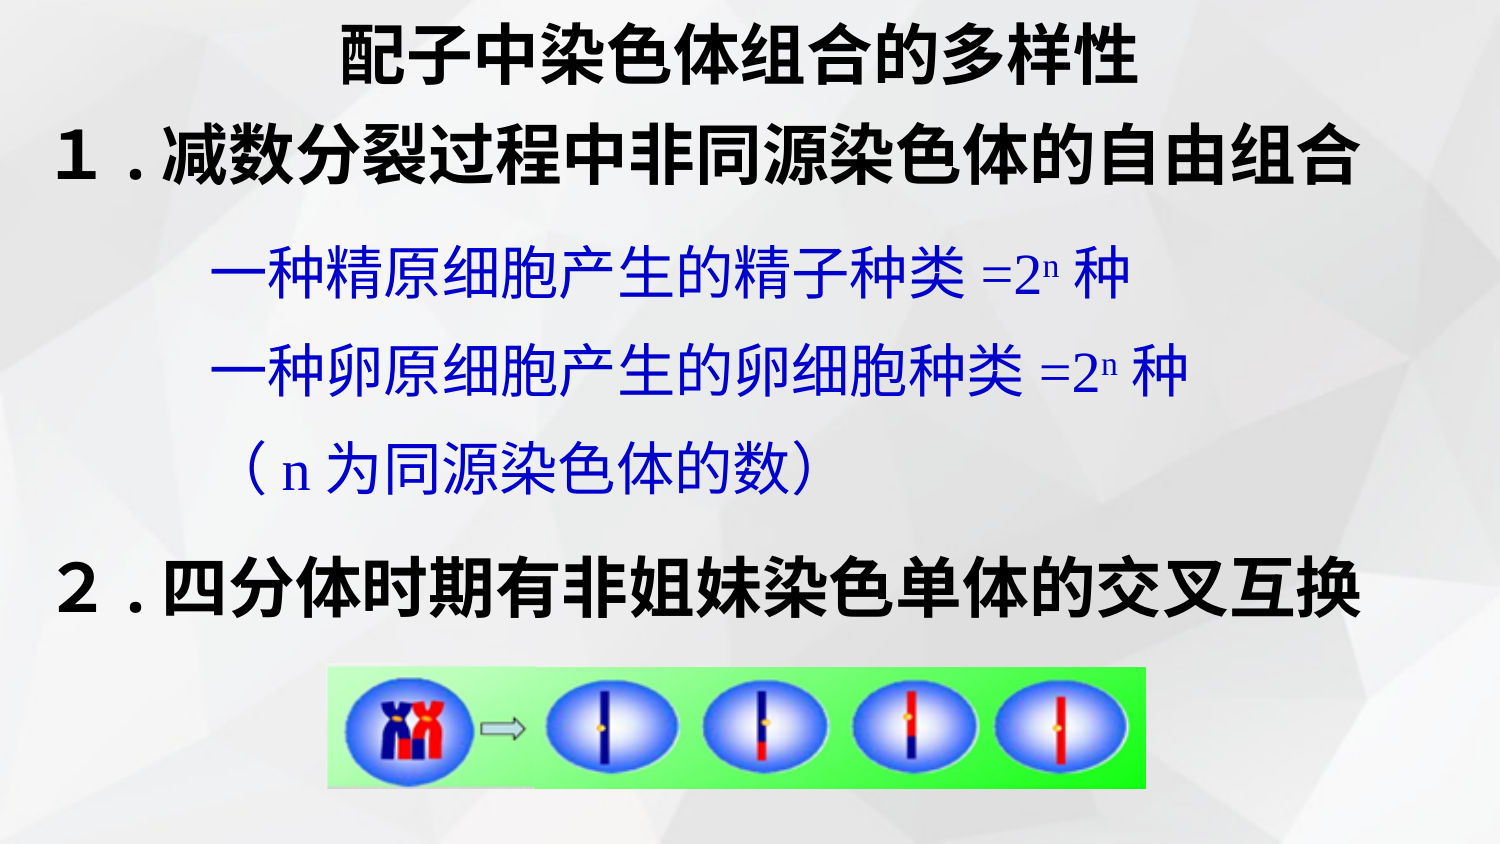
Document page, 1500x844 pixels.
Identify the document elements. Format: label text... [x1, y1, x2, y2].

text_box ２.四分体时期有非姐妹染色单体的交叉互换 [29, 538, 1412, 634]
text_box 配子中染色体组合的多样性 [324, 5, 1176, 101]
text_box １.减数分裂过程中非同源染色体的自由组合 [29, 105, 1378, 201]
text_box 一种精原细胞产生的精子种类=2n种 一种卵原细胞产生的卵细胞种类=2n种 （n为同源染色体的数） [194, 201, 1412, 510]
picture [0, 0, 1500, 844]
